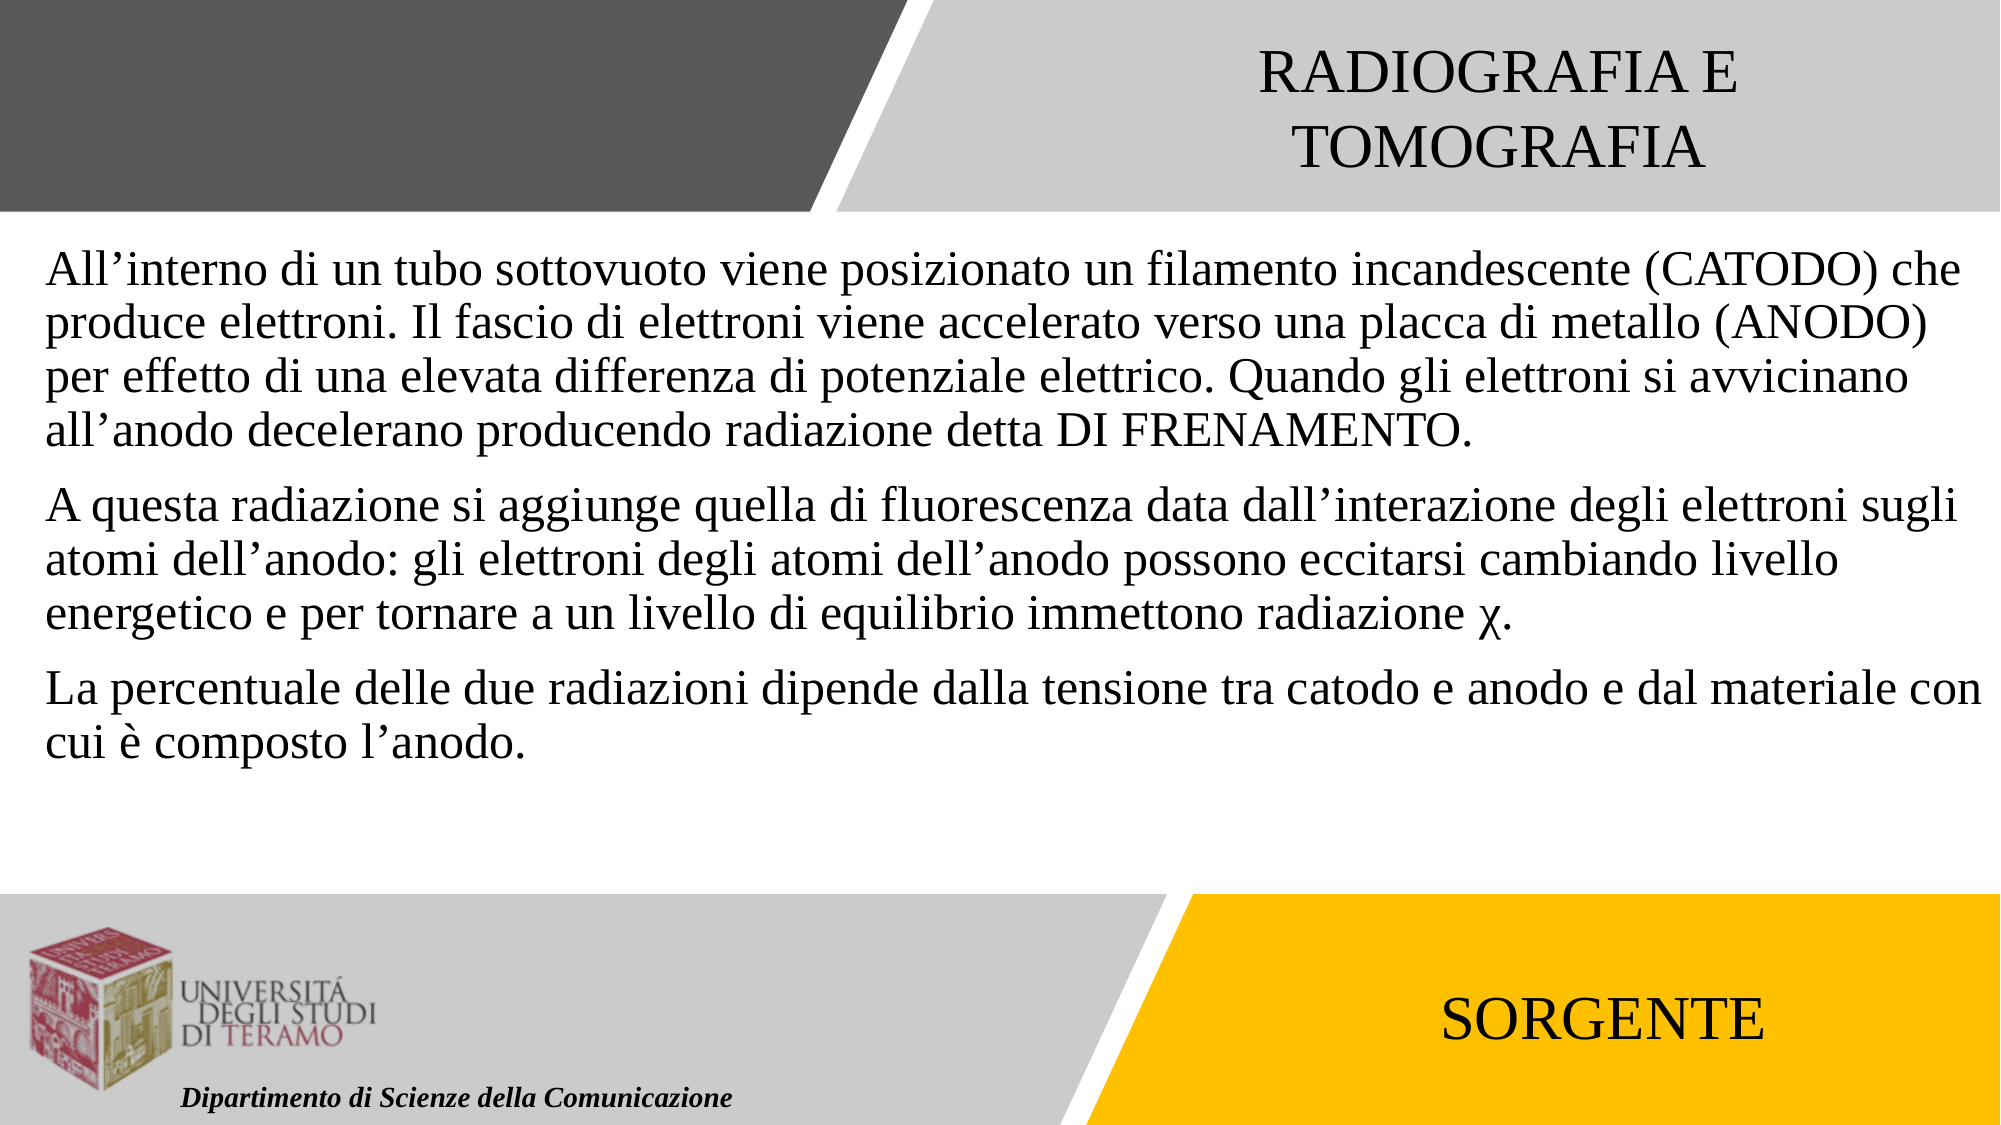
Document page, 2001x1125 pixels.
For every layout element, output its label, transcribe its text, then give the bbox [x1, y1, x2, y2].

picture [25, 926, 380, 1093]
subtitle All’interno di un tubo sottovuoto viene posizionato un filamento incandescente (CATODO) che produce elettroni. Il fascio di elettroni viene accelerato verso una placca di metallo (ANODO) per effetto di una elevata differenza di potenziale elettrico. Quando gli elettroni si avvicinano all’anodo decelerano producendo radiazione detta DI FRENAMENTO. A questa radiazione si aggiunge quella di fluorescenza data dall’interazione degli elettroni sugli atomi dell’anodo: gli elettroni degli atomi dell’anodo possono eccitarsi cambiando livello energetico e per tornare a un livello di equilibrio immettono radiazione χ. La percentuale delle due radiazioni dipende dalla tensione tra catodo e anodo e dal materiale con cui è composto l’anodo. [30, 234, 2000, 872]
text_box [1110, 893, 2000, 1125]
text_box Dipartimento di Scienze della Comunicazione [165, 1070, 1249, 1125]
text_box [0, 893, 1169, 1125]
text_box [834, 0, 2000, 213]
text_box RADIOGRAFIA E TOMOGRAFIA [1030, 22, 1970, 188]
text_box SORGENTE [1237, 969, 1970, 1060]
text_box [0, 0, 909, 213]
